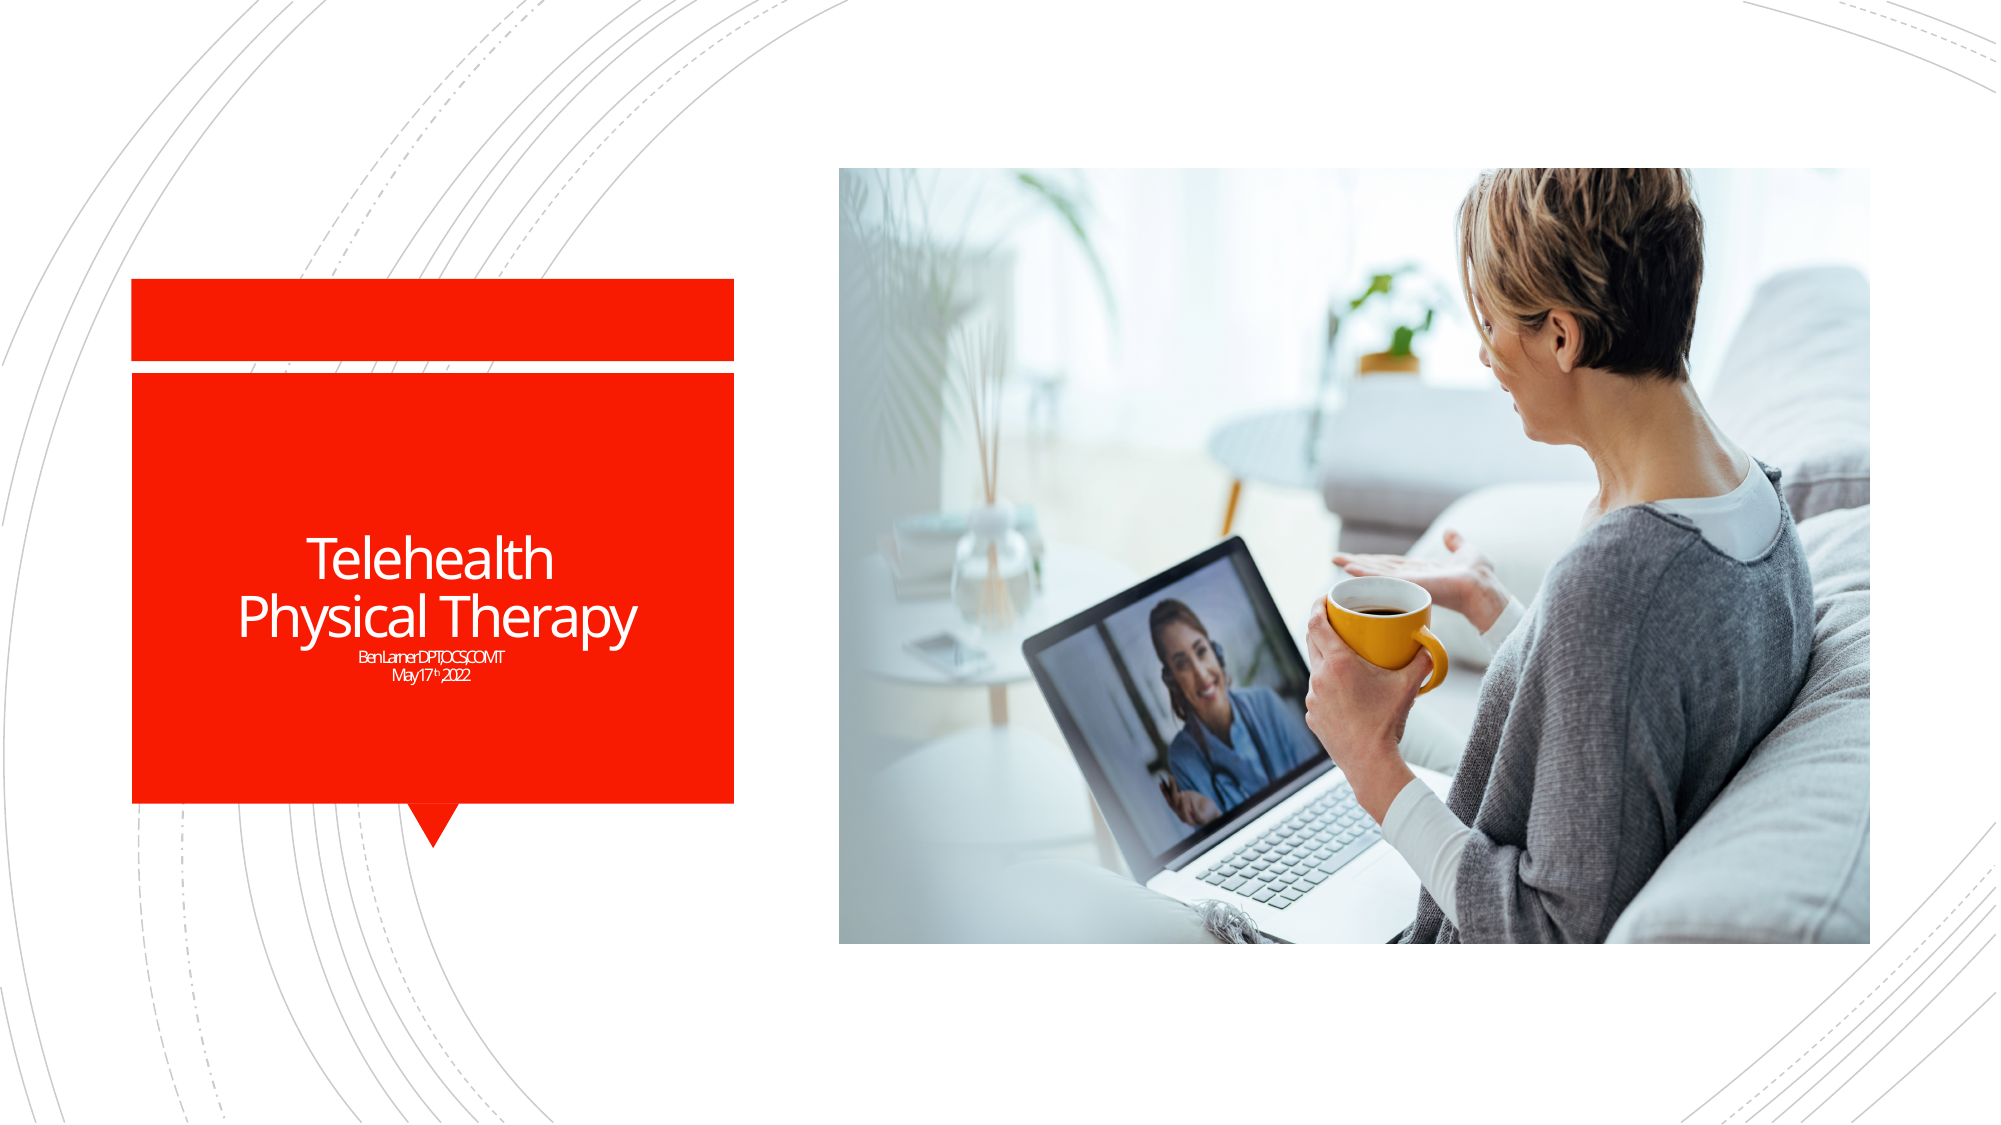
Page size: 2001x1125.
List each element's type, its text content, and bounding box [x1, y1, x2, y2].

title Telehealth Physical Therapy Ben Larner DPT,OCS,COMT May 17th,2022 [69, 493, 794, 809]
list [839, 168, 1871, 945]
